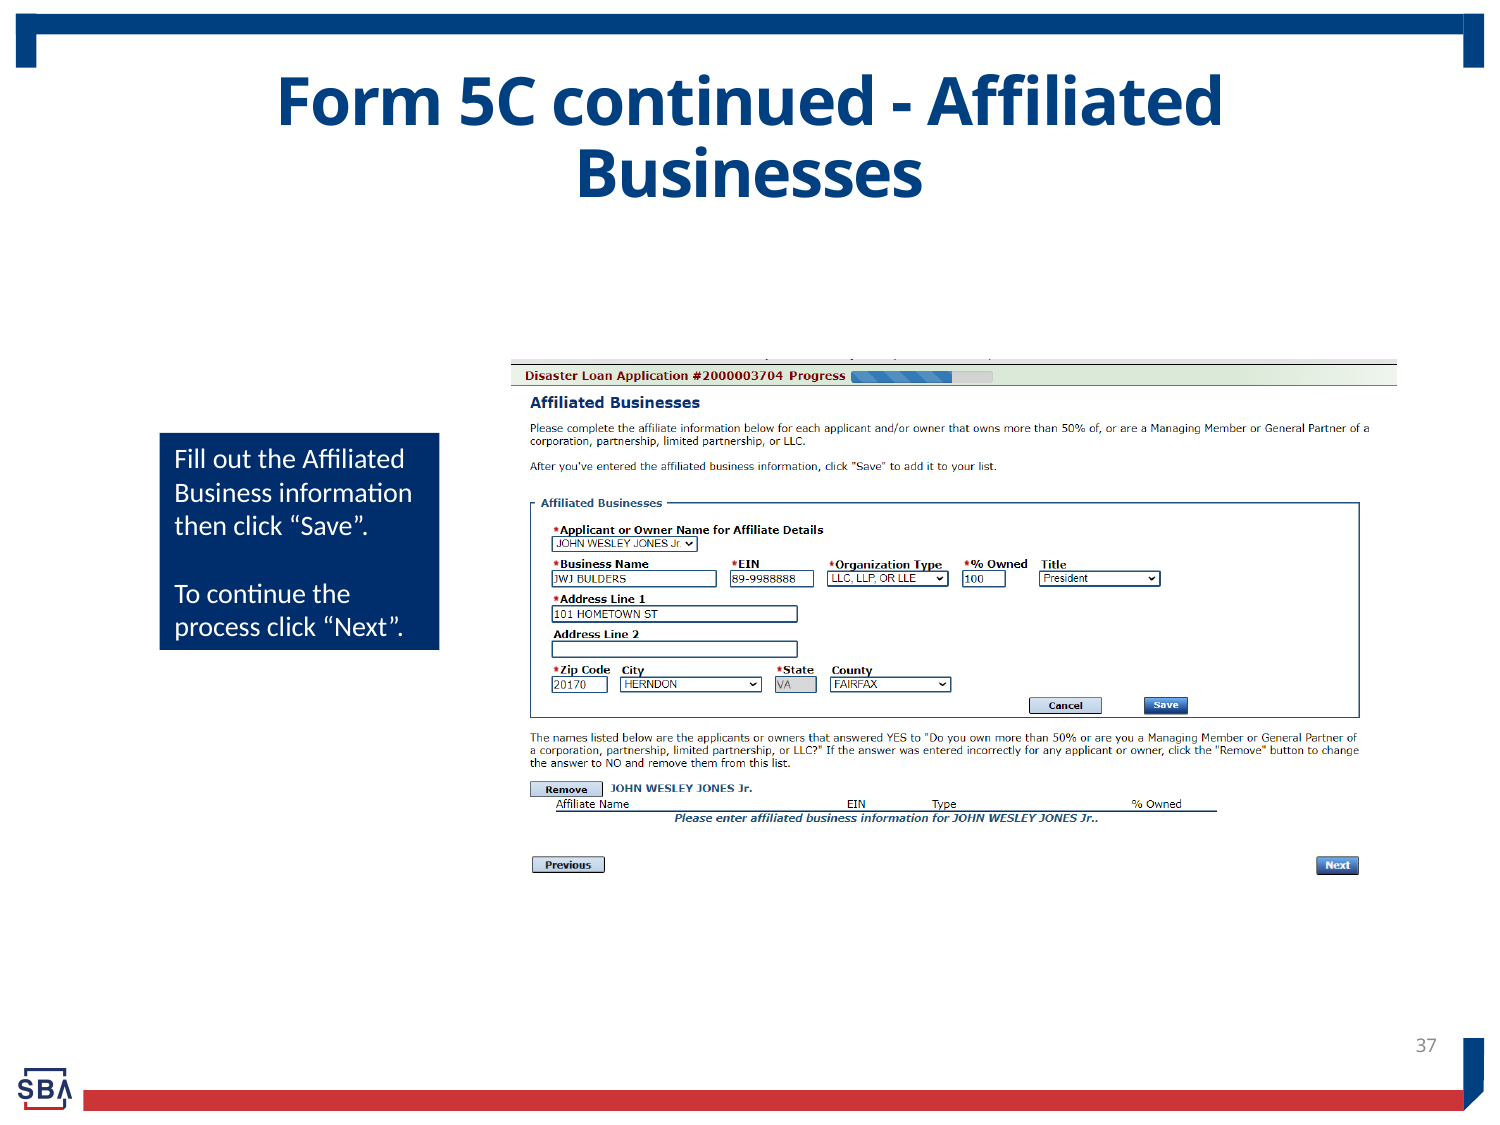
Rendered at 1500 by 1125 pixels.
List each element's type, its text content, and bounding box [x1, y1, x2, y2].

slide_number 37 [1114, 1016, 1453, 1076]
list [510, 359, 1397, 878]
title Form 5C continued - Affiliated Businesses [103, 60, 1397, 251]
text_box Fill out the Affiliated Business information then click “Save”. To continue the process click “Next”. [159, 432, 440, 650]
picture [18, 1068, 73, 1110]
